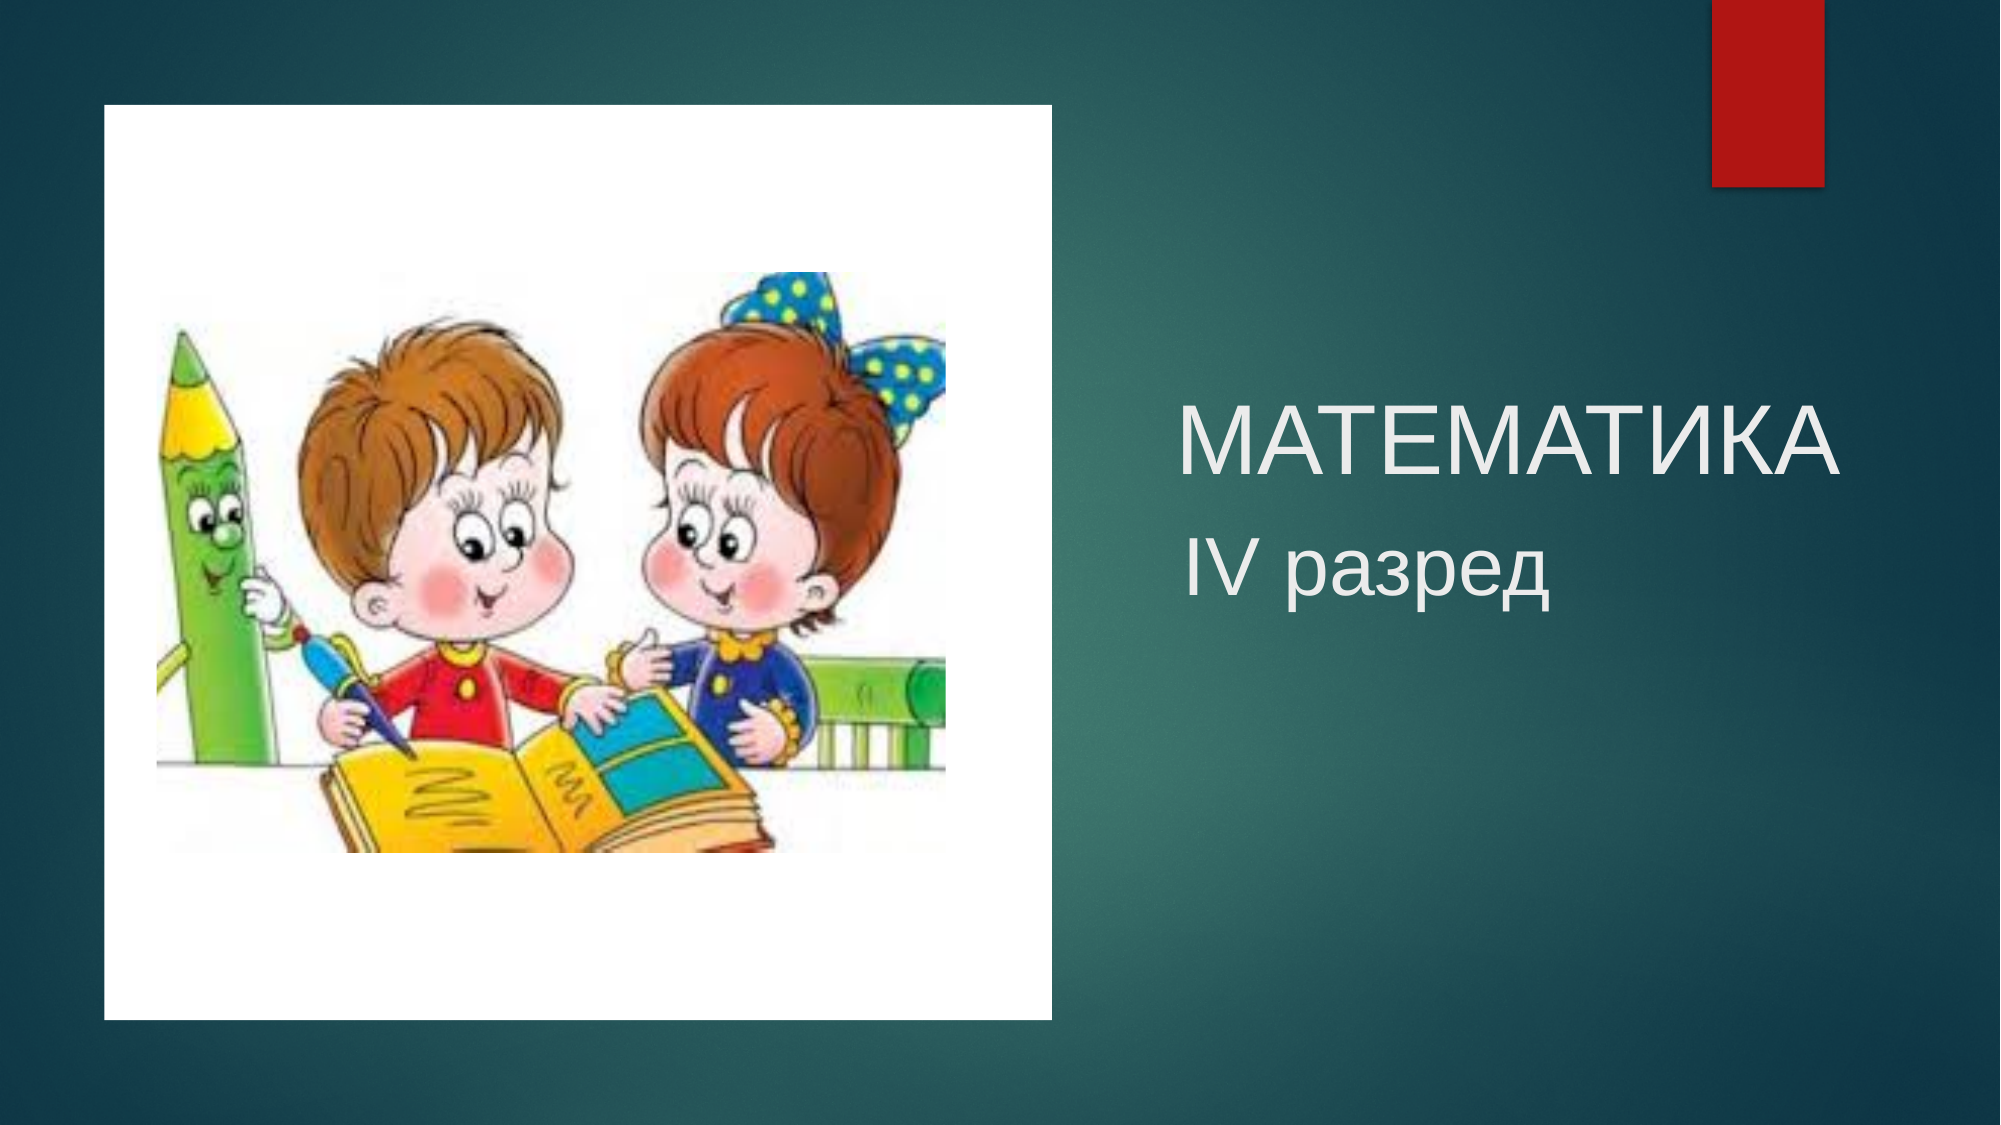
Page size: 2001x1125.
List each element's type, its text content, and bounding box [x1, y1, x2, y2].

text_box [1711, 0, 1825, 188]
picture [156, 272, 946, 854]
text_box [103, 103, 1053, 1022]
text_box [0, 0, 2000, 1125]
title МАТЕМАТИКА IV разред [1141, 364, 1896, 624]
